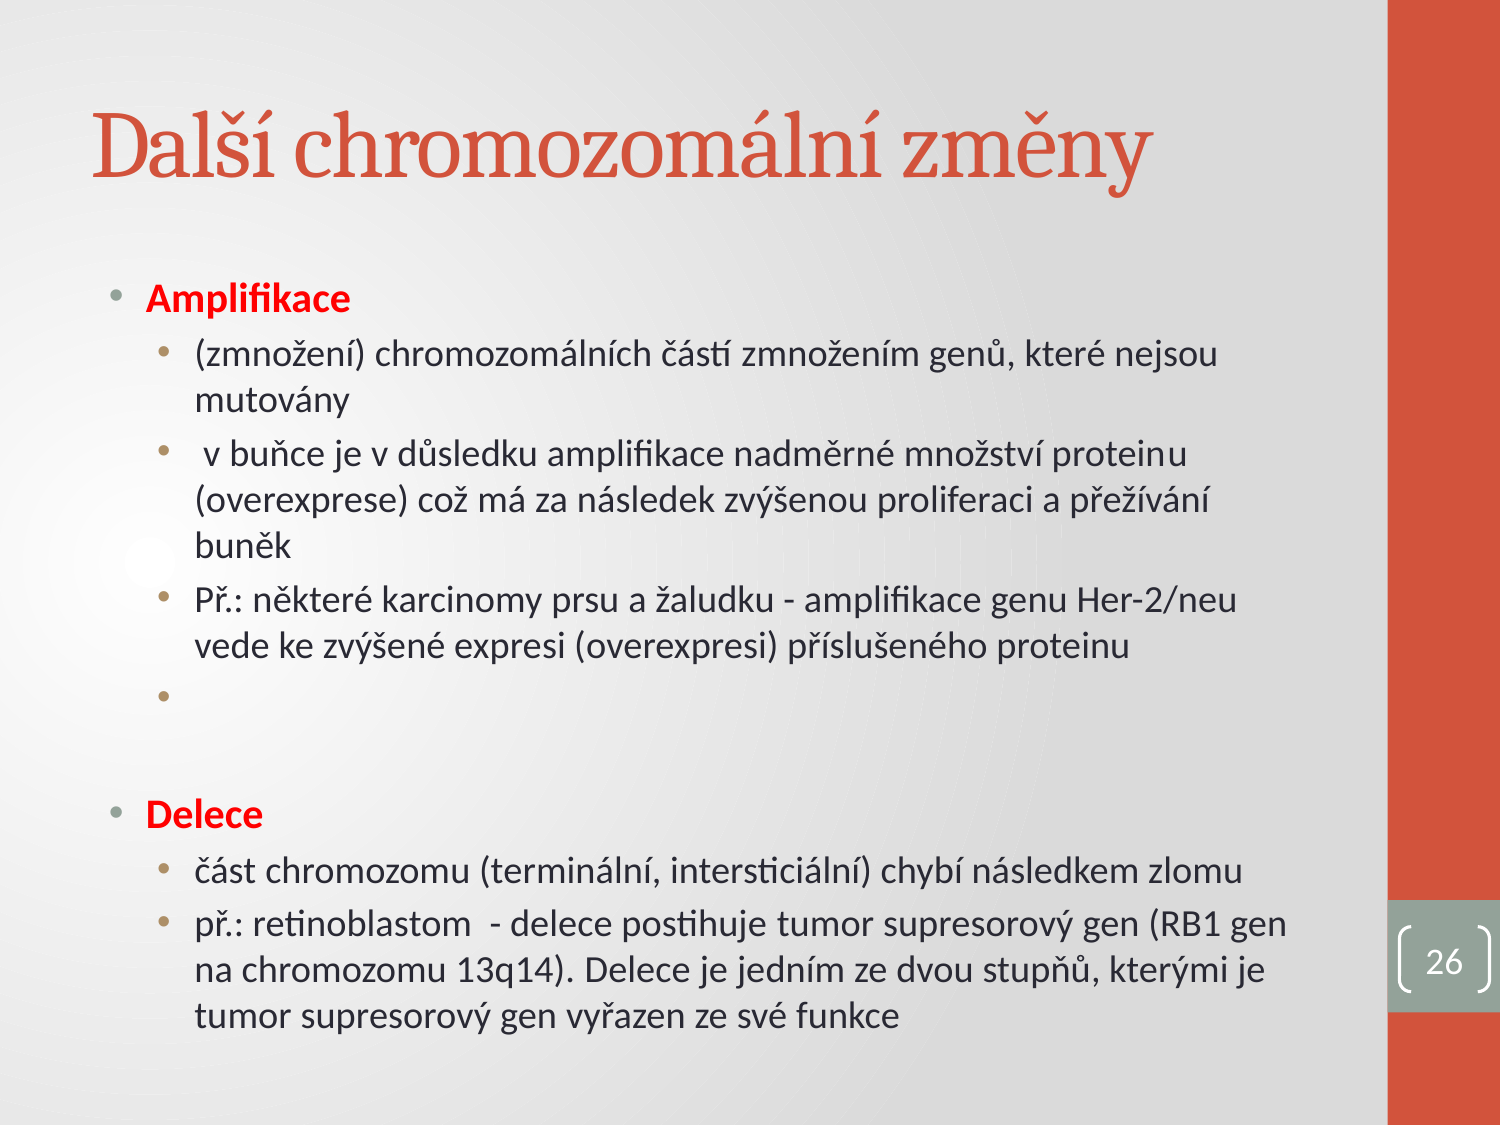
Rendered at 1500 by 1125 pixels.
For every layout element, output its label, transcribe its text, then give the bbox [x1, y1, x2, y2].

list Amplifikace (zmnožení) chromozomálních částí zmnožením genů, které nejsou mutovány v buňce je v důsledku amplifikace nadměrné množství proteinu (overexprese) což má za následek zvýšenou proliferaci a přežívání buněk Př.: některé karcinomy prsu a žaludku - amplifikace genu Her-2/neu vede ke zvýšené expresi (overexpresi) příslušeného proteinu Delece část chromozomu (terminální, intersticiální) chybí následkem zlomu př.: retinoblastom - delece postihuje tumor supresorový gen (RB1 gen na chromozomu 13q14). Delece je jedním ze dvou stupňů, kterými je tumor supresorový gen vyřazen ze své funkce [75, 262, 1325, 1050]
title Další chromozomální změny [75, 45, 1325, 233]
slide_number 26 [1397, 925, 1492, 994]
